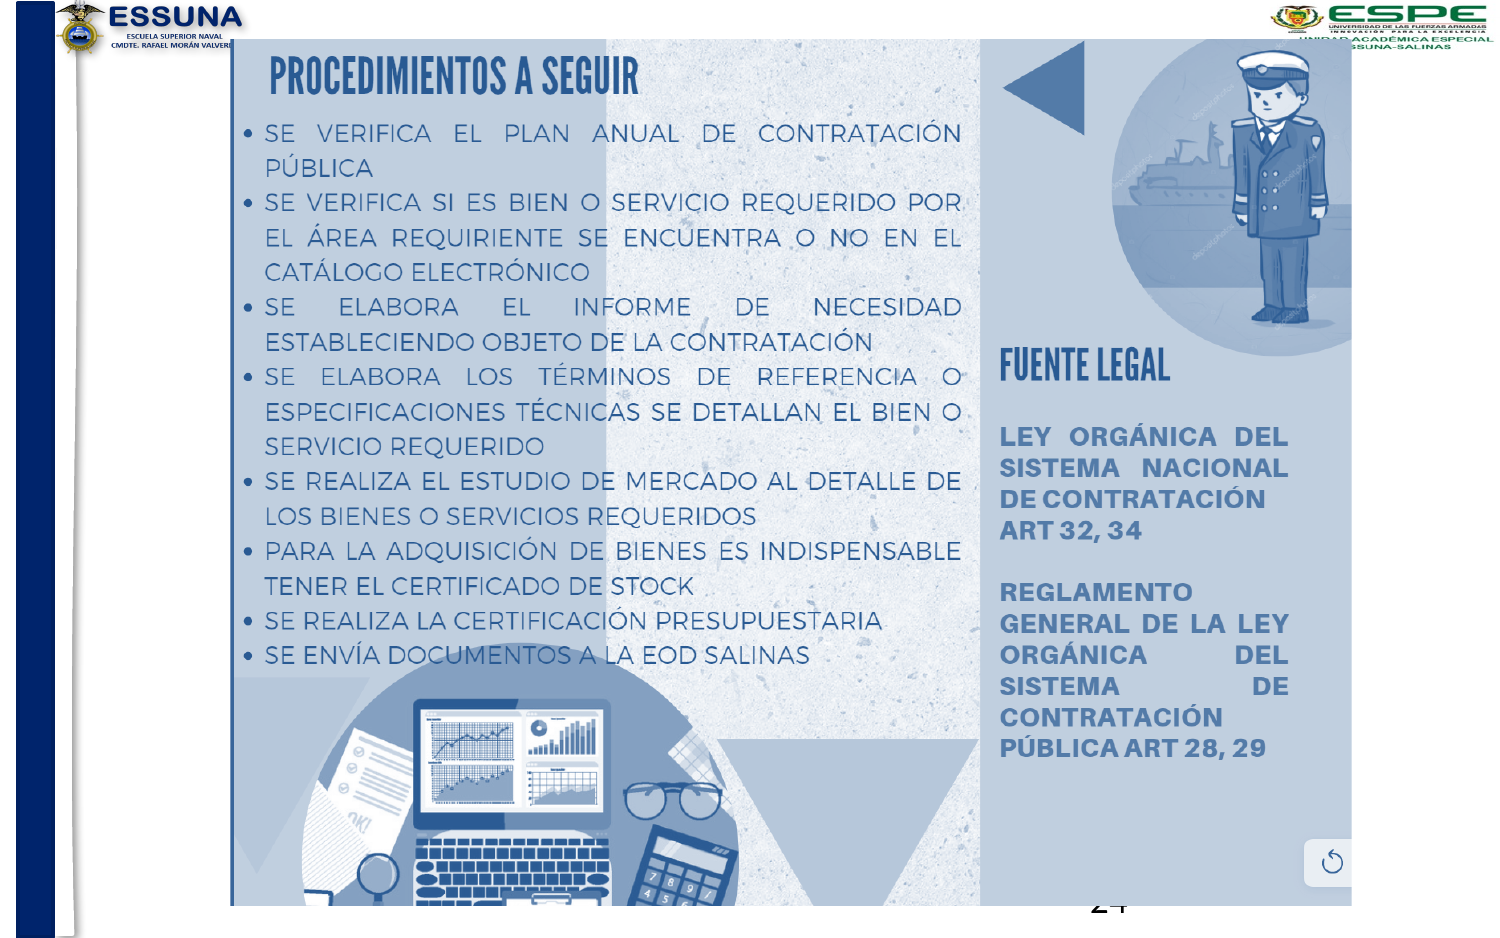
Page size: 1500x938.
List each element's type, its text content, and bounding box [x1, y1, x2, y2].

slide_number 24 [1074, 868, 1425, 919]
picture [53, 0, 1500, 906]
